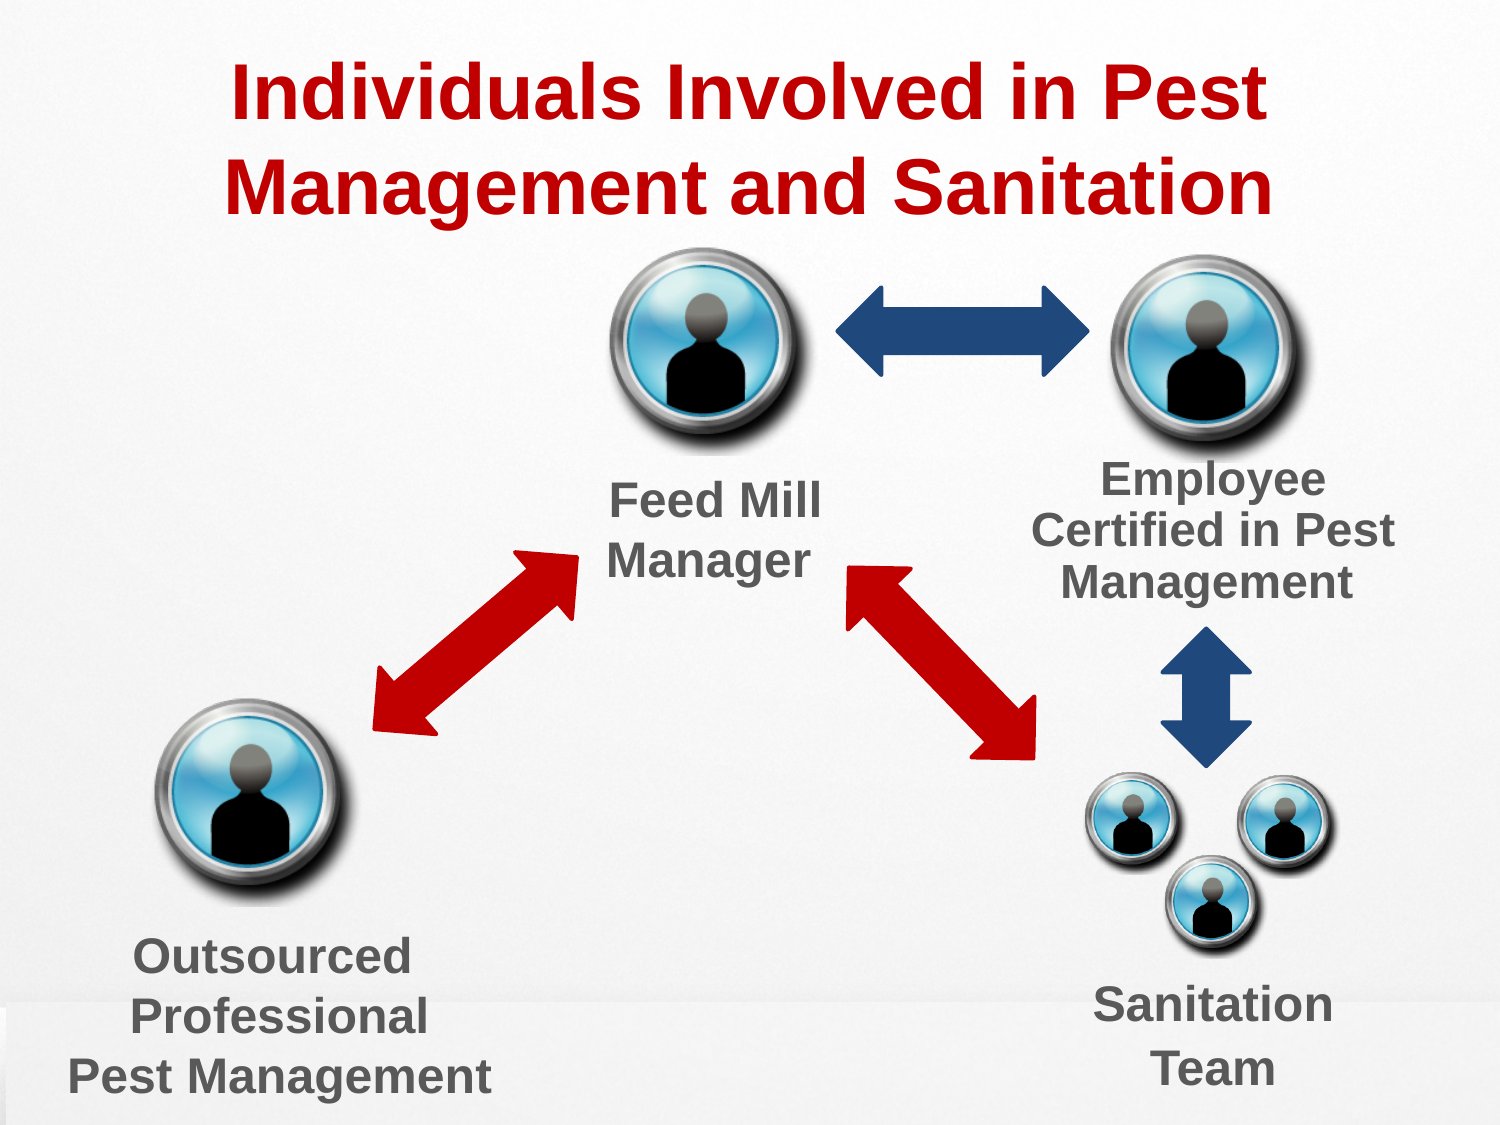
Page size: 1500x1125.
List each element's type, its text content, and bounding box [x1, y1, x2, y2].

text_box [49, 237, 1433, 1120]
picture [0, 0, 1500, 1125]
text_box Individuals Involved in Pest Management and Sanitation [74, 99, 1425, 235]
